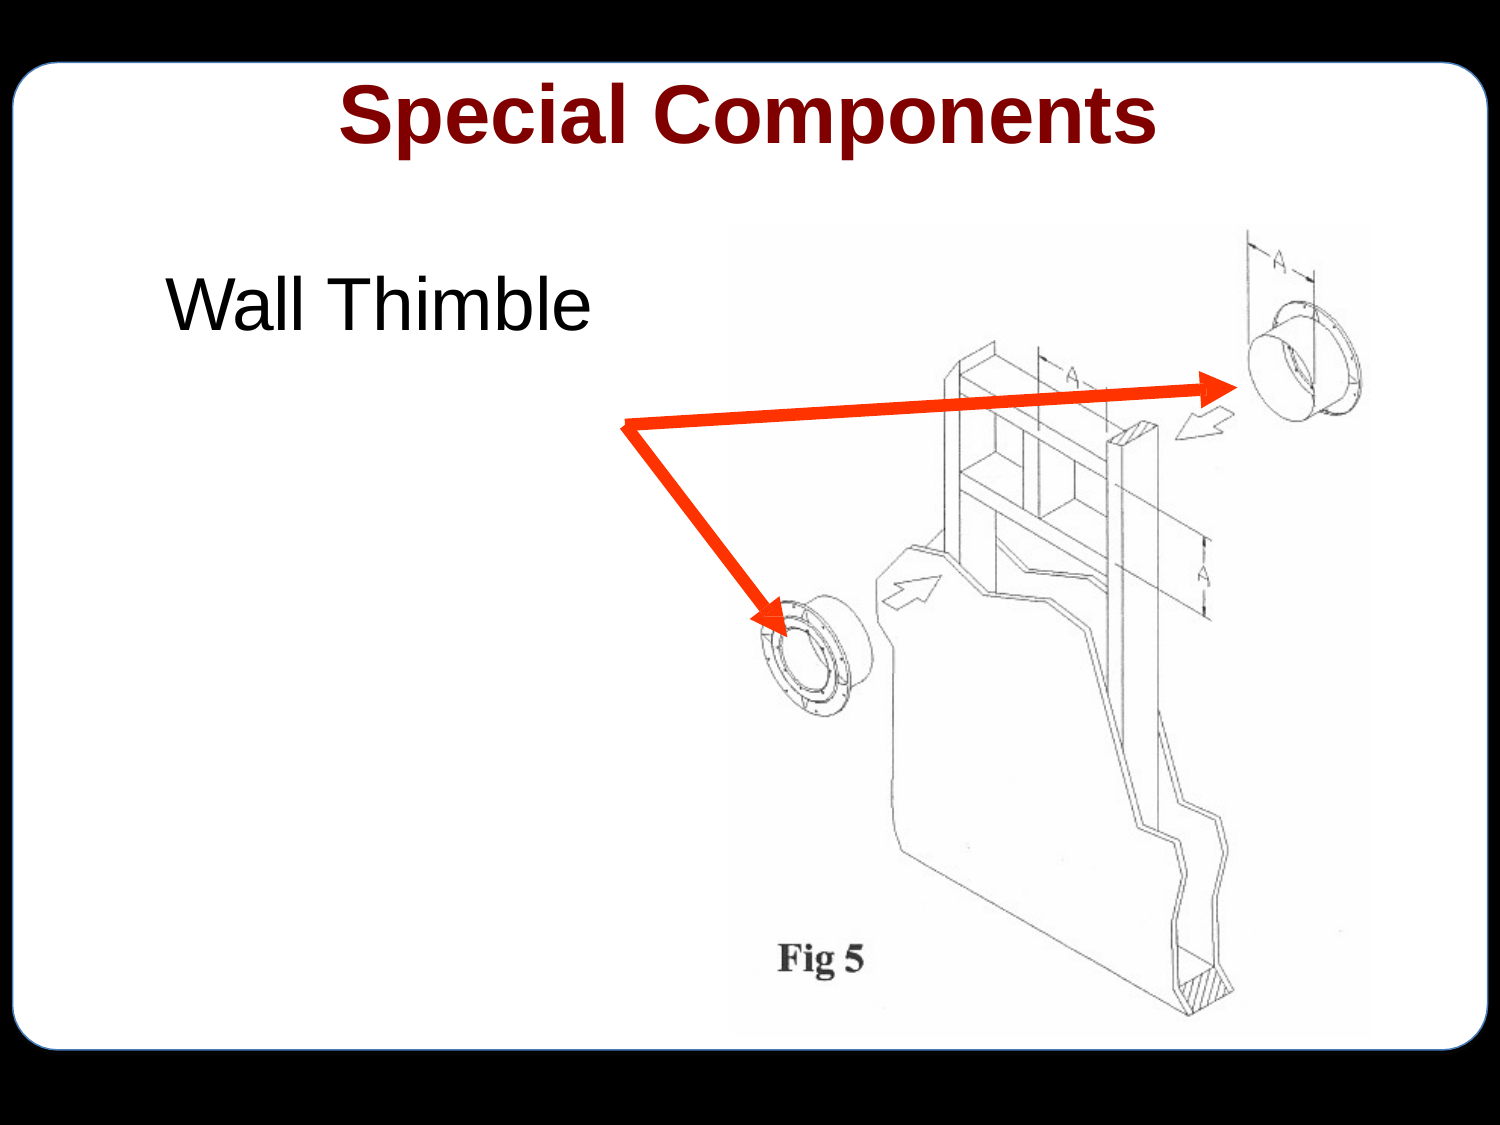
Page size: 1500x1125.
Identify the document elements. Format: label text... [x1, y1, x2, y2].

picture [11, 65, 1489, 1055]
text_box Wall Thimble [162, 253, 597, 346]
text_box [619, 425, 788, 638]
text_box [624, 371, 1238, 432]
text_box [12, 62, 1488, 1050]
text_box [729, 224, 1371, 1038]
text_box Special Components [336, 58, 1164, 161]
